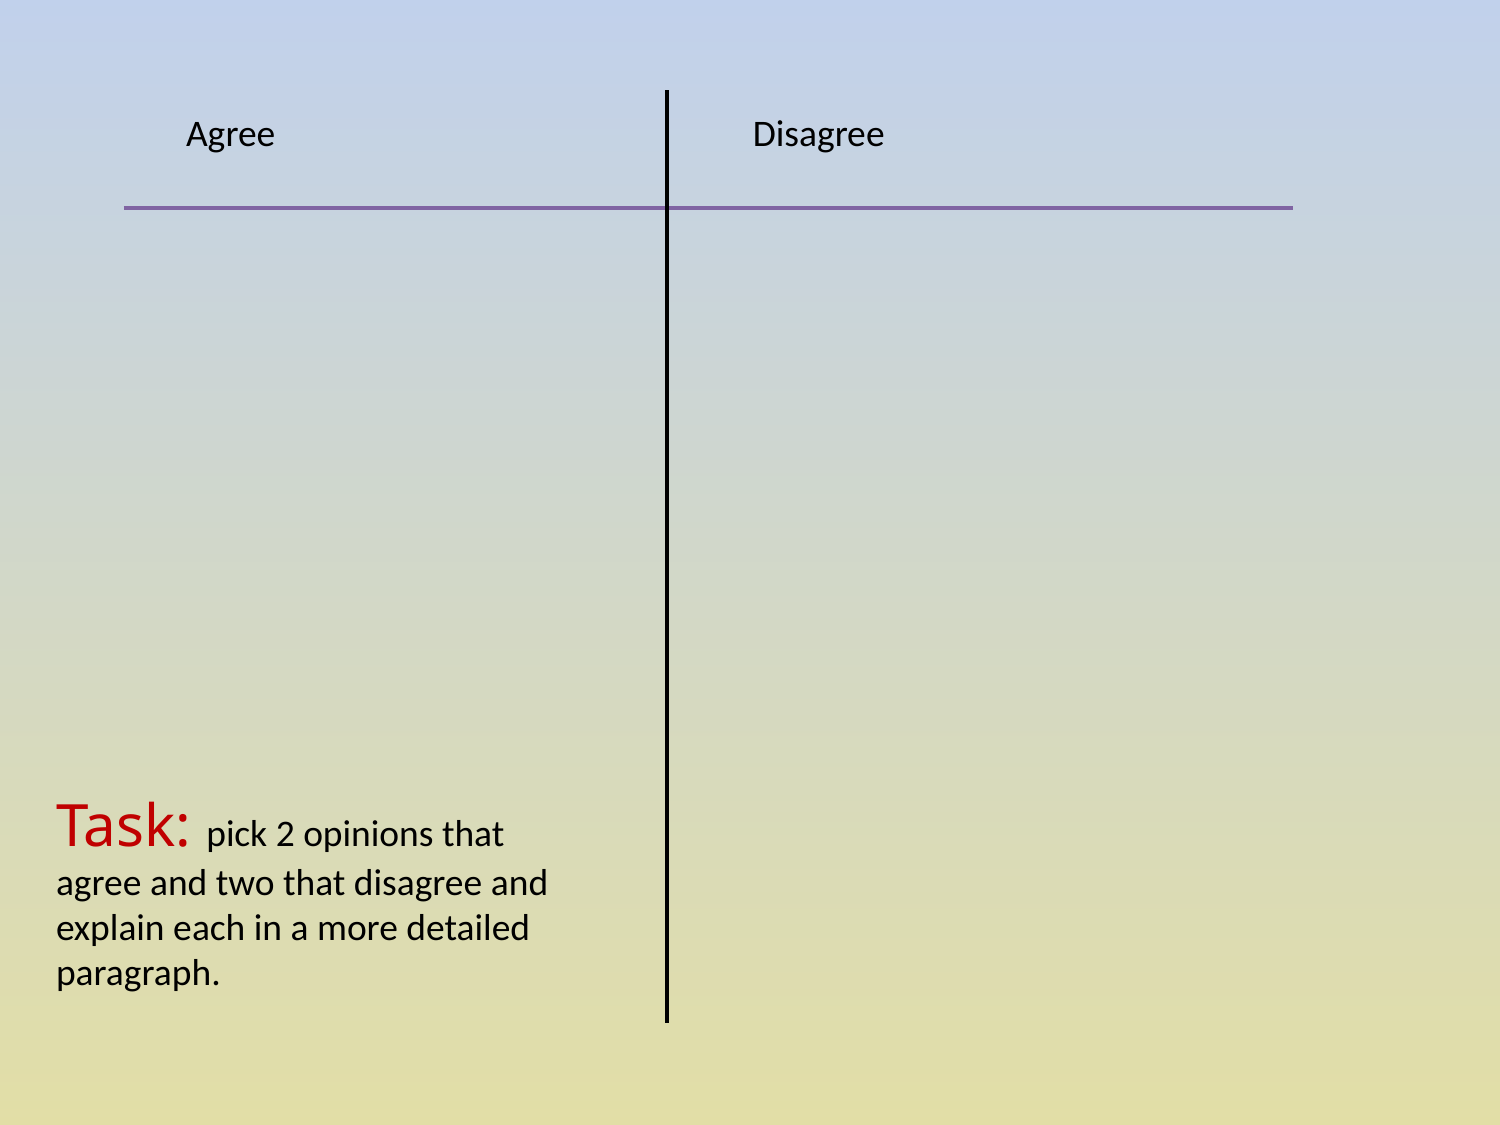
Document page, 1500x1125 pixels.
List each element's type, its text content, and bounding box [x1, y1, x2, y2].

text_box Agree [171, 101, 597, 162]
text_box Task: pick 2 opinions that agree and two that disagree and explain each in a more detailed paragraph. [41, 780, 573, 1000]
text_box Disagree [738, 101, 1117, 162]
